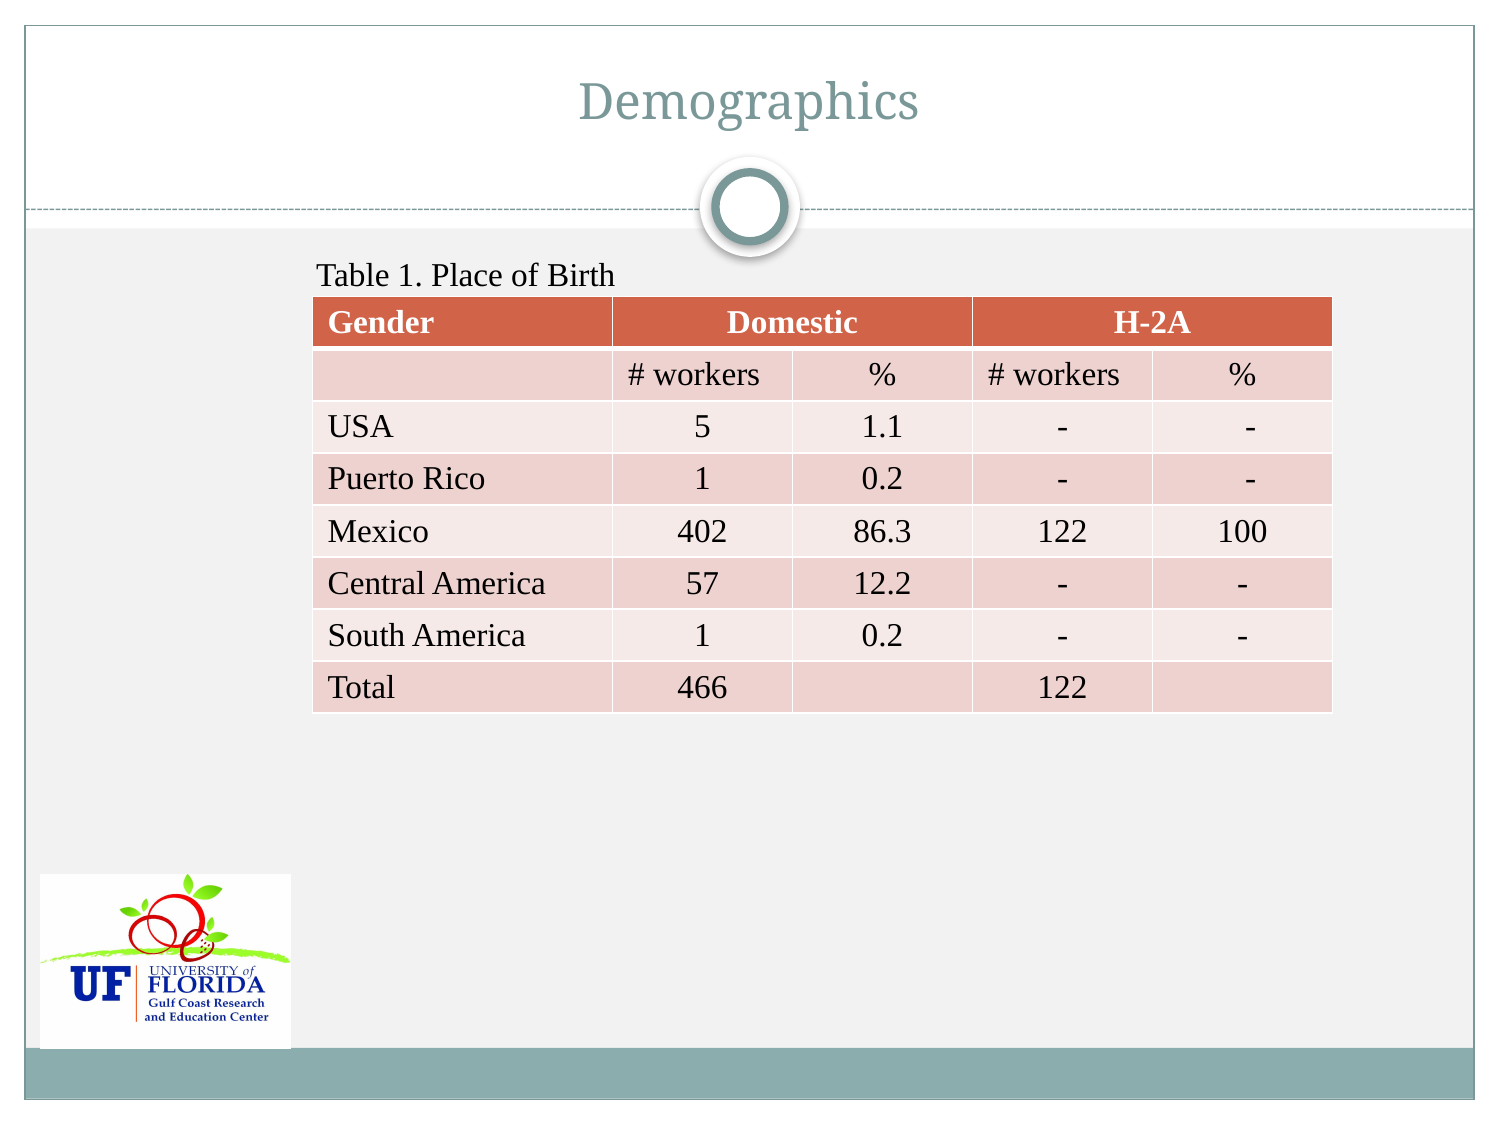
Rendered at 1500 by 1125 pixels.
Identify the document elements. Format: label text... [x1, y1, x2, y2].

table_cell 86.3 [793, 506, 972, 556]
list Table 1. Place of Birth [49, 237, 1445, 1049]
table_cell - [1153, 558, 1332, 608]
table_cell 1.1 [793, 402, 972, 452]
table_header Domestic [613, 297, 972, 346]
table_cell 100 [1153, 506, 1332, 556]
table_cell Mexico [313, 506, 612, 556]
table_cell 57 [613, 558, 792, 608]
table_cell 1 [613, 454, 792, 504]
table_cell - [973, 402, 1152, 452]
table_cell - [1153, 454, 1332, 504]
table_cell Puerto Rico [313, 454, 612, 504]
table_cell South America [313, 610, 612, 660]
table_cell % [793, 351, 972, 400]
table_cell # workers [613, 351, 792, 400]
table_cell 466 [613, 662, 792, 712]
table_cell 122 [973, 662, 1152, 712]
table_cell 0.2 [793, 454, 972, 504]
table_cell - [973, 454, 1152, 504]
table_header Gender [313, 297, 612, 346]
table_cell 12.2 [793, 558, 972, 608]
table_cell [313, 351, 612, 400]
table_cell # workers [973, 351, 1152, 400]
table_cell Central America [313, 558, 612, 608]
table_cell % [1153, 351, 1332, 400]
table_cell Total [313, 662, 612, 712]
table_cell USA [313, 402, 612, 452]
table_cell 0.2 [793, 610, 972, 660]
table_cell 402 [613, 506, 792, 556]
table_cell 5 [613, 402, 792, 452]
table_cell [1153, 662, 1332, 712]
picture [40, 874, 291, 1050]
table_cell - [1153, 402, 1332, 452]
table_cell - [973, 558, 1152, 608]
table_cell - [1153, 610, 1332, 660]
table_cell - [973, 610, 1152, 660]
table_cell [793, 662, 972, 712]
title Demographics [49, 37, 1450, 137]
table_header H-2A [973, 297, 1332, 346]
table_cell 1 [613, 610, 792, 660]
table_cell 122 [973, 506, 1152, 556]
